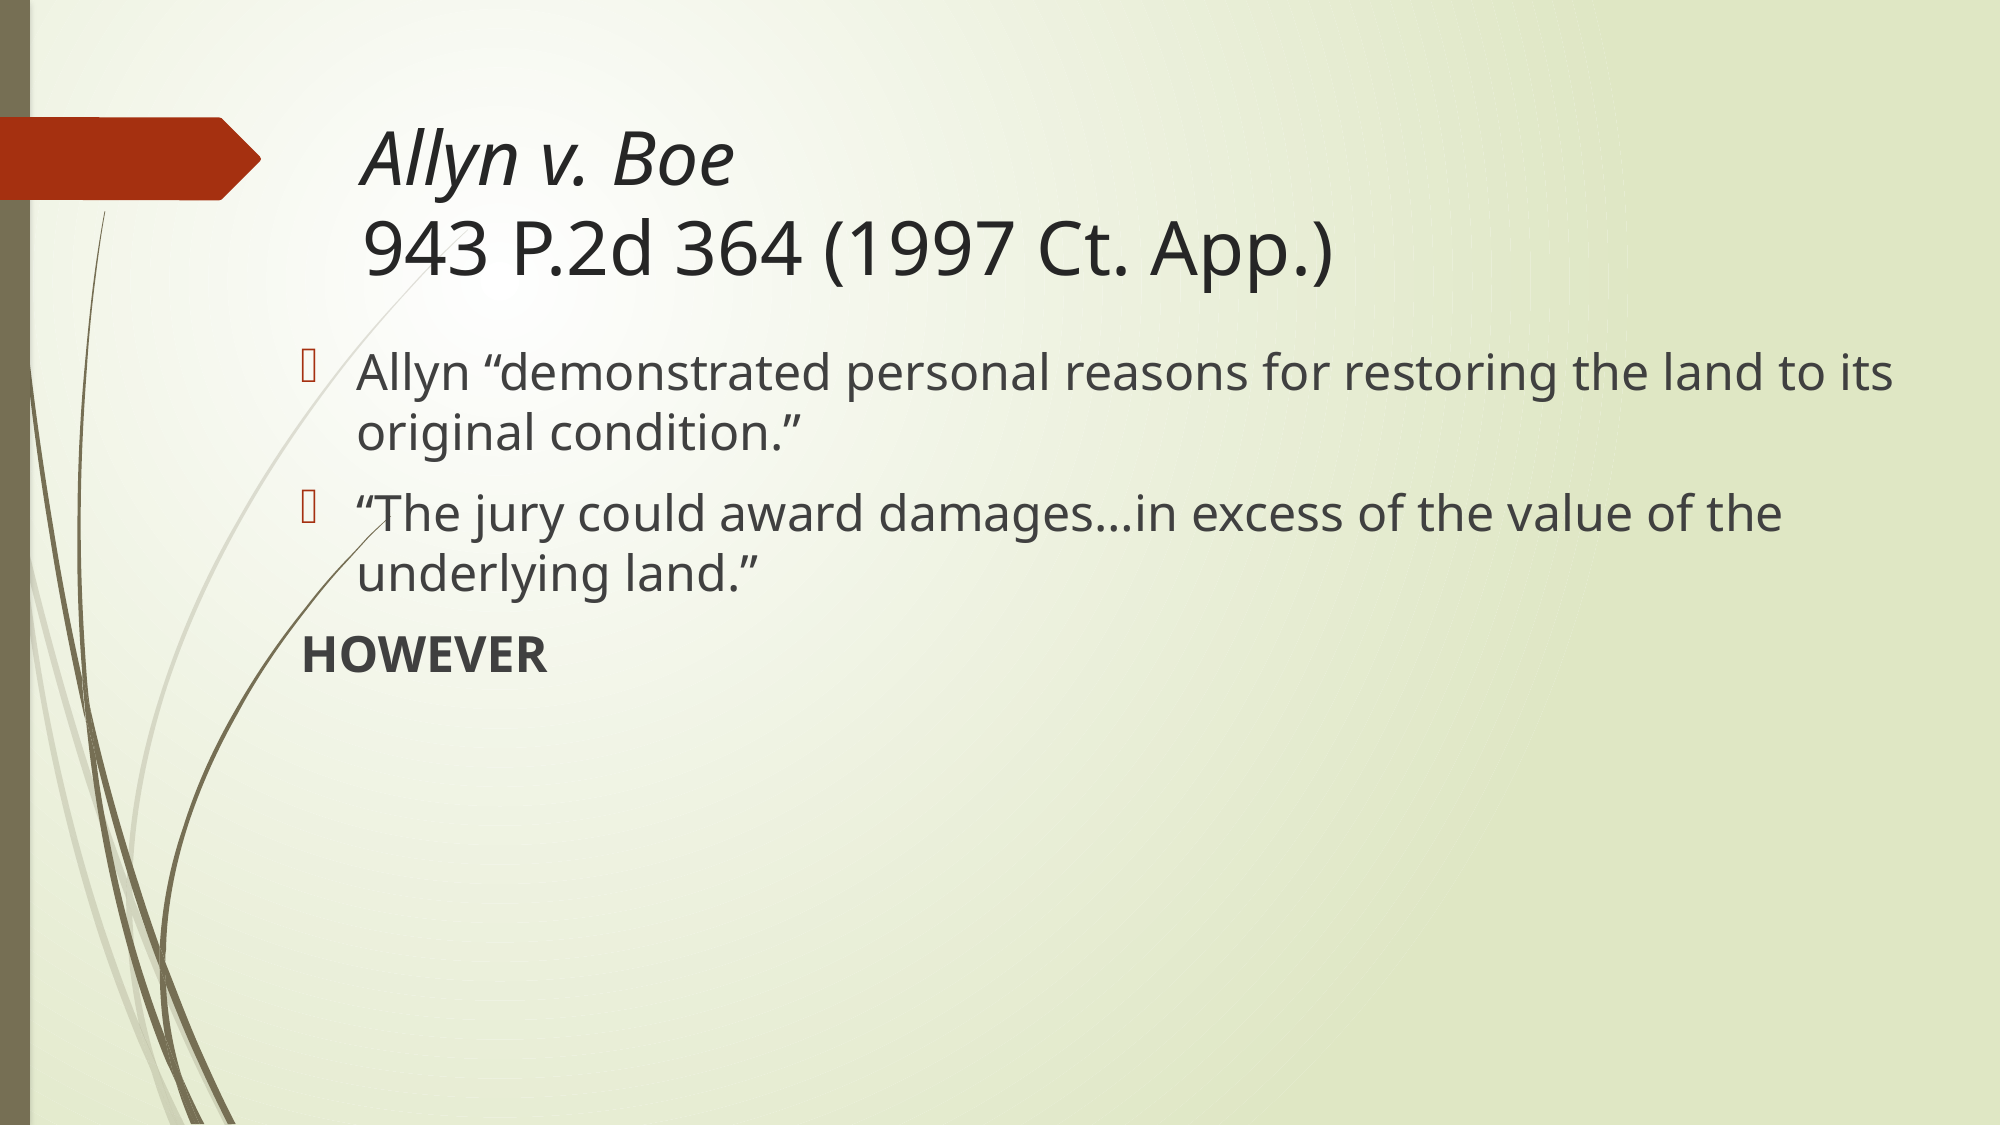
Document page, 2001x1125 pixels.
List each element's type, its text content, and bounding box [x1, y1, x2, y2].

list Allyn “demonstrated personal reasons for restoring the land to its original condition.” “The jury could award damages…in excess of the value of the underlying land.” HOWEVER [285, 332, 1916, 1066]
title Allyn v. Boe 943 P.2d 364 (1997 Ct. App.) [347, 102, 2000, 313]
